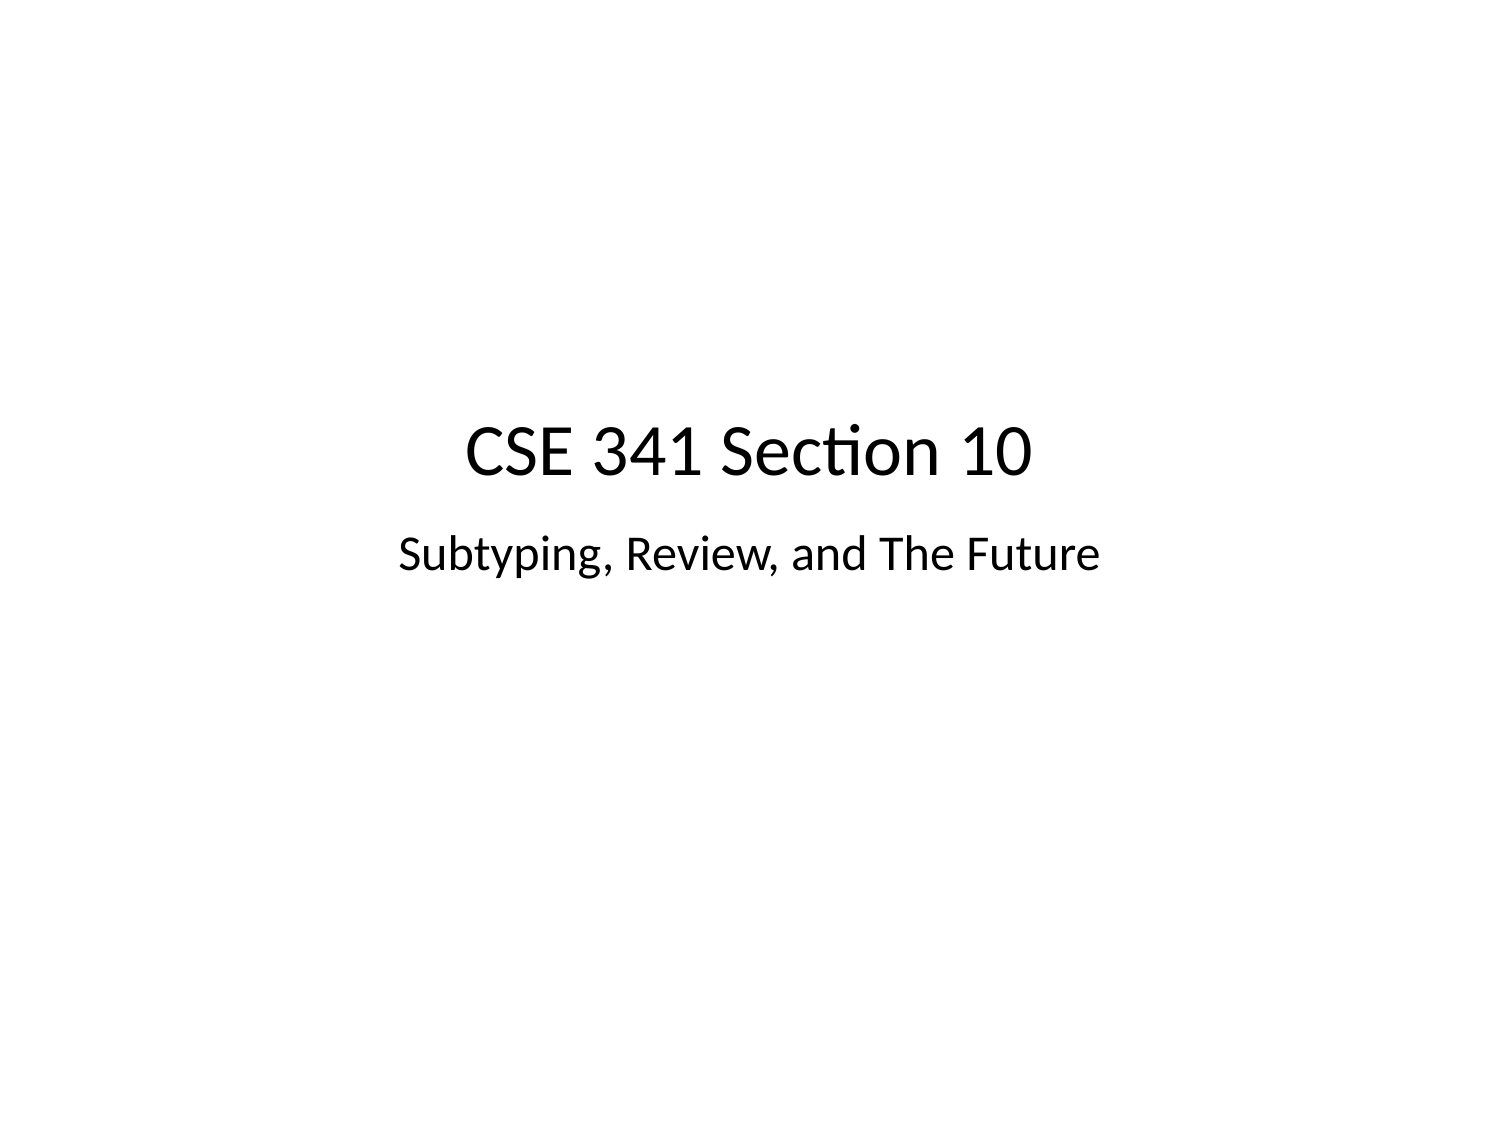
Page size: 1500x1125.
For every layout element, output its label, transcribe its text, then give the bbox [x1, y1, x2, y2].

title CSE 341 Section 10 Subtyping, Review, and The Future [112, 349, 1388, 591]
